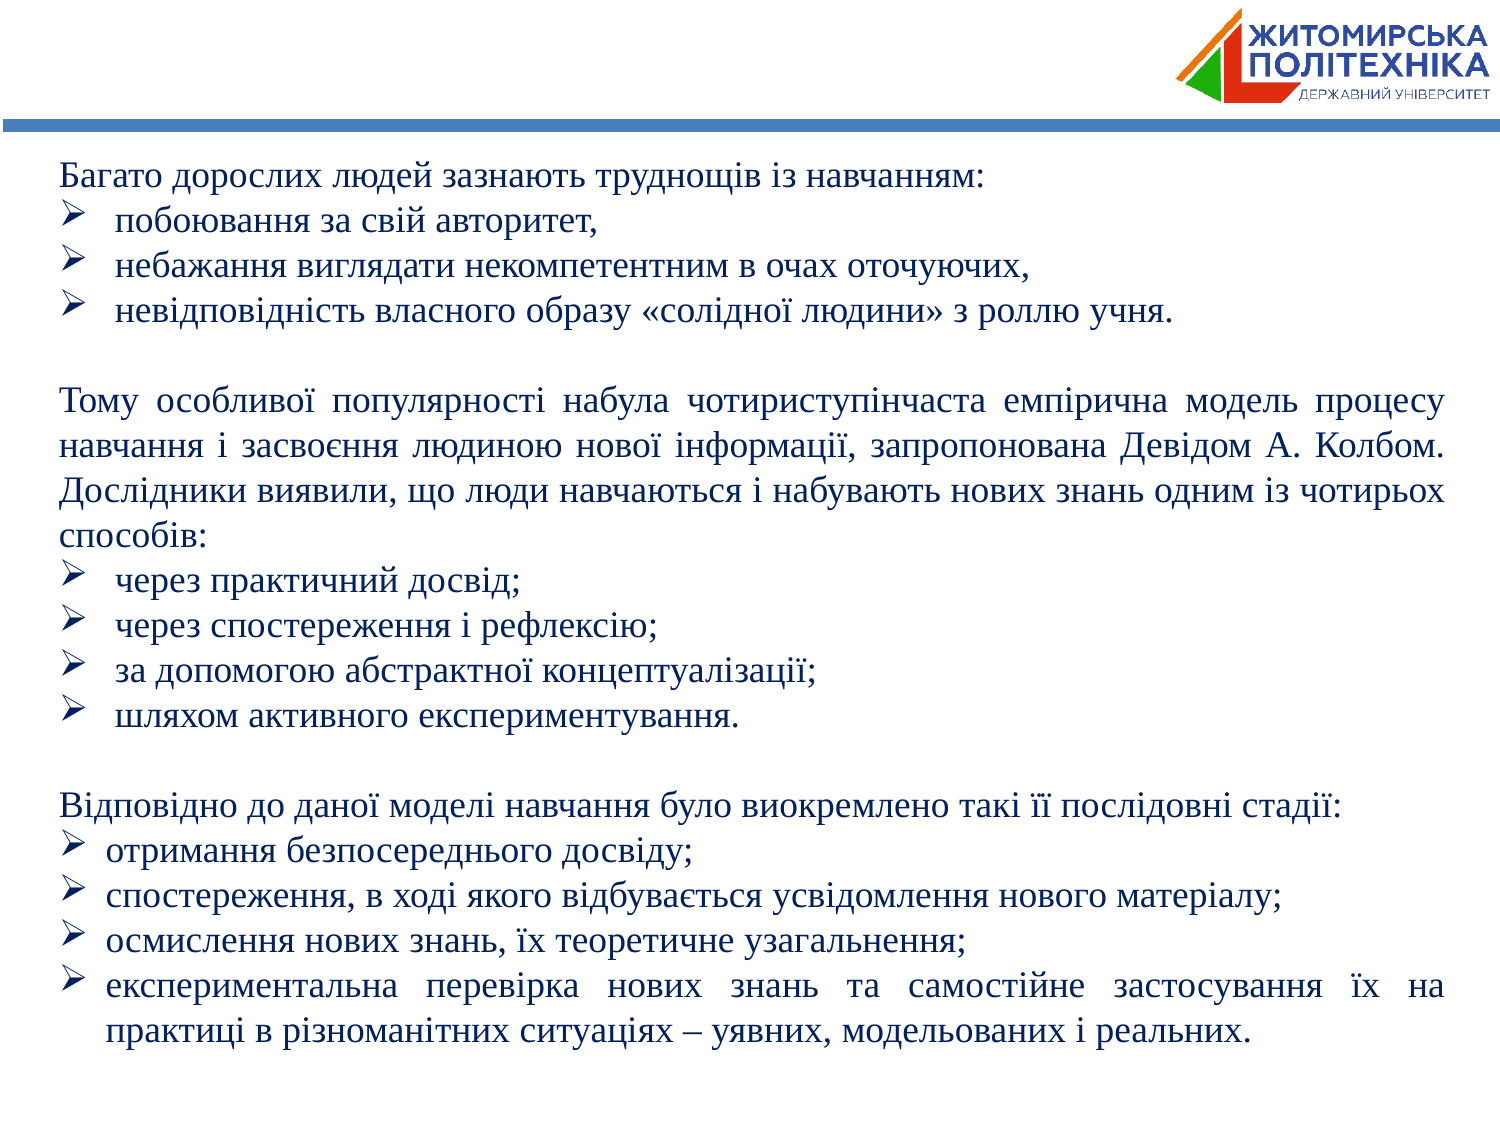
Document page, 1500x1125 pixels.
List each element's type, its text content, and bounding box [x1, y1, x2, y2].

picture [1174, 6, 1490, 103]
text_box Багато дорослих людей зазнають труднощів із навчанням: побоювання за свій авторитет, небажання виглядати некомпетентним в очах оточуючих, невідповідність власного образу «солідної людини» з роллю учня. Тому особливої популярності набула чотириступінчаста емпірична модель процесу навчання і засвоєння людиною нової інформації, запропонована Девідом А. Колбом. Дослідники виявили, що люди навчаються і набувають нових знань одним із чотирьох способів: через практичний досвід; через спостереження і рефлексію; за допомогою абстрактної концептуалізації; шляхом активного експериментування. Відповідно до даної моделі навчання було виокремлено такі її послідовні стадії: отримання безпосереднього досвіду; спостереження, в ході якого відбувається усвідомлення нового матеріалу; осмислення нових знань, їх теоретичне узагальнення; експериментальна перевірка нових знань та самостійне застосування їх на практиці в різноманітних ситуаціях – уявних, модельованих і реальних. [44, 142, 1462, 1058]
